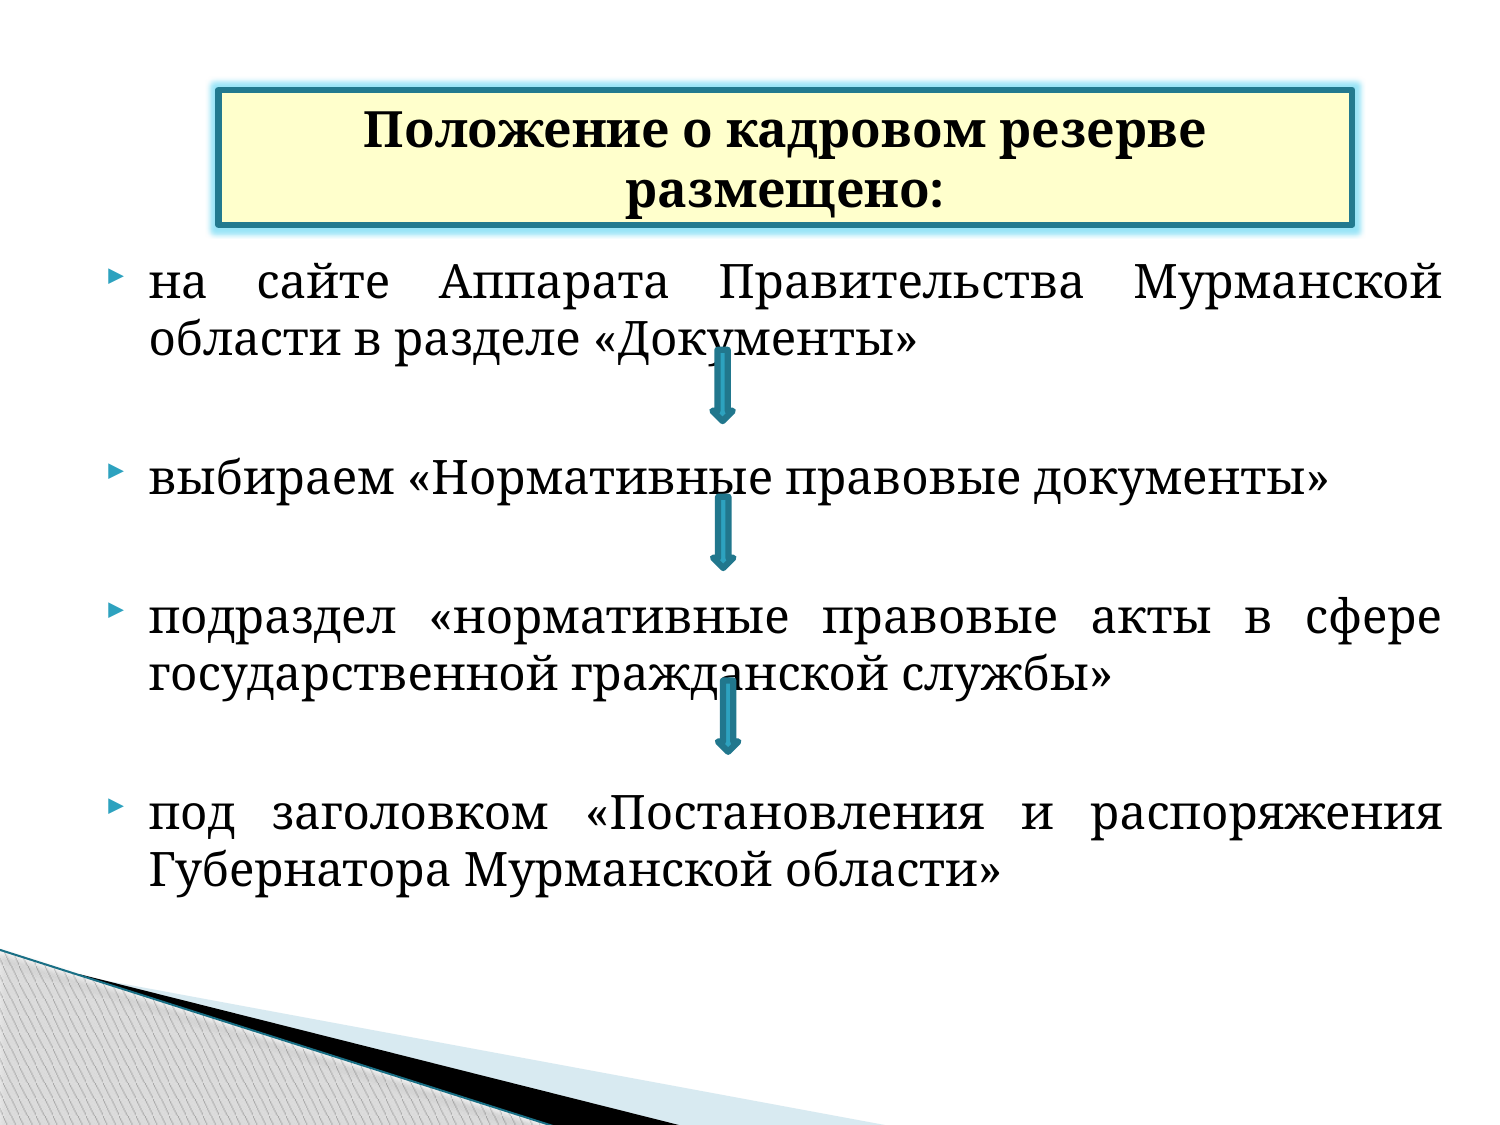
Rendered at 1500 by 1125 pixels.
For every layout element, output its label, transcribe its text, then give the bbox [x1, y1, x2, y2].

text_box [713, 676, 743, 757]
list на сайте Аппарата Правительства Мурманской области в разделе «Документы» выбираем «Нормативные правовые документы» подраздел «нормативные правовые акты в сфере государственной гражданской службы» под заголовком «Постановления и распоряжения Губернатора Мурманской области» [76, 243, 1459, 905]
text_box [708, 492, 738, 573]
text_box [707, 345, 738, 426]
text_box Положение о кадровом резерве размещено: [218, 89, 1353, 225]
